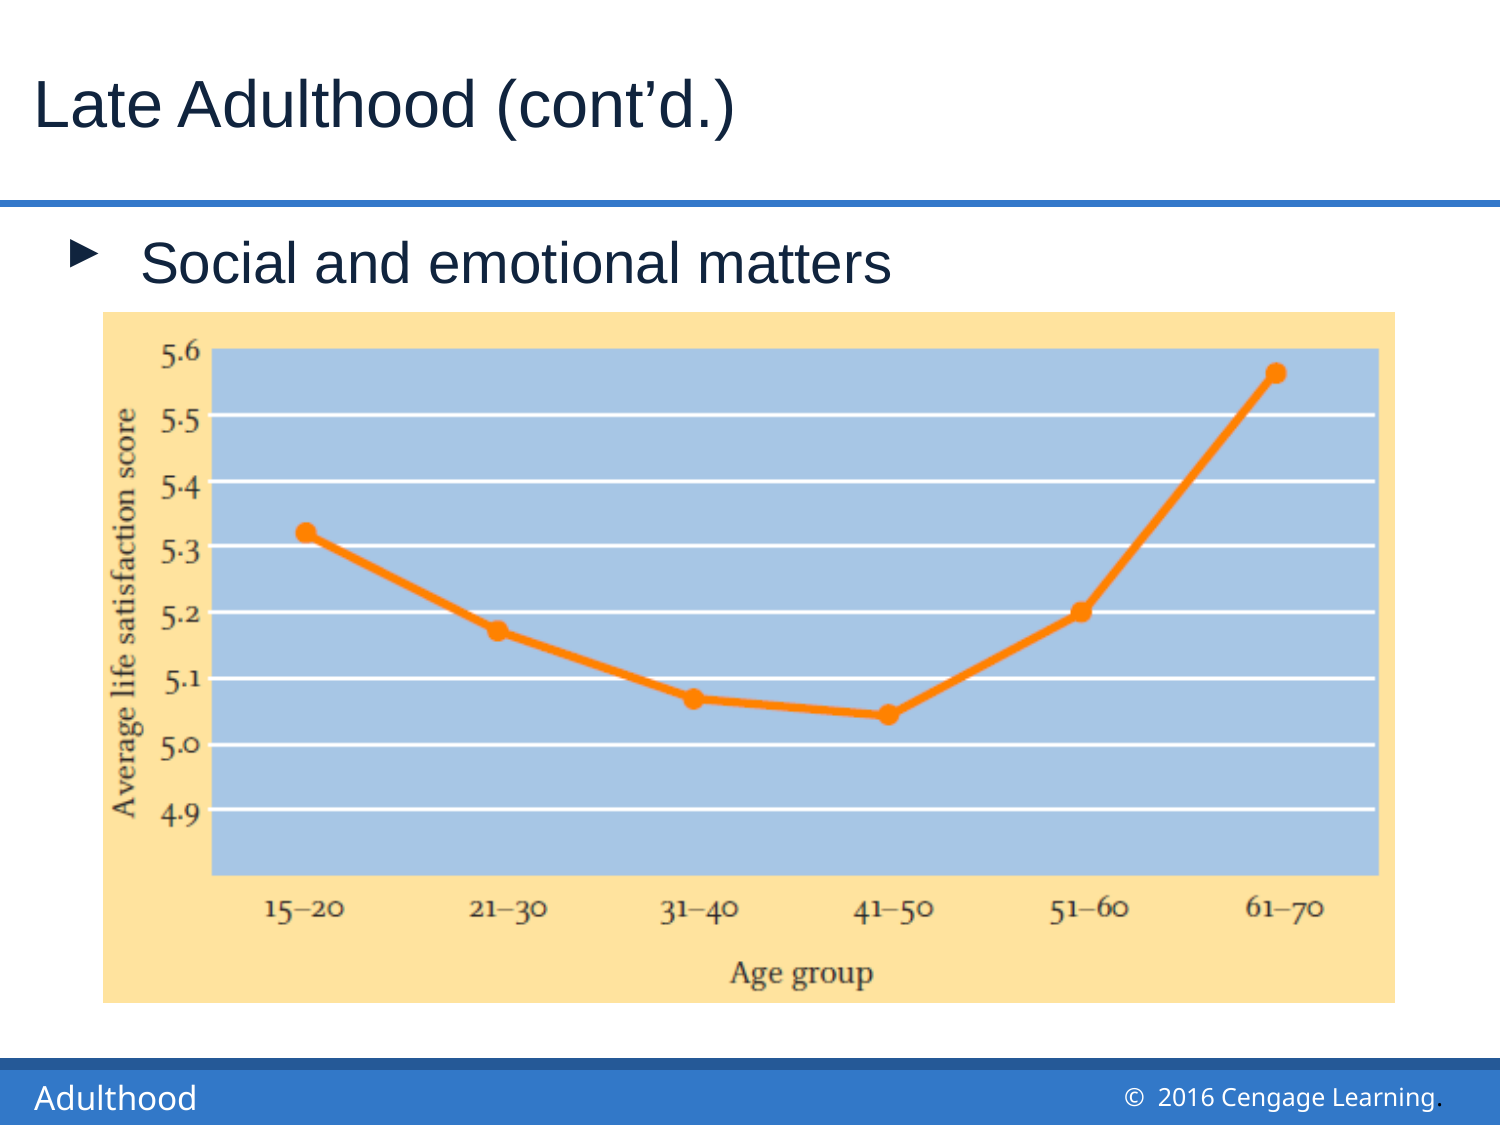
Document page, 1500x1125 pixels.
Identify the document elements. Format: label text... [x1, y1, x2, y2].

list Social and emotional matters [49, 217, 1451, 1026]
title Late Adulthood (cont’d.) [0, 0, 1500, 202]
picture [103, 312, 1395, 1003]
